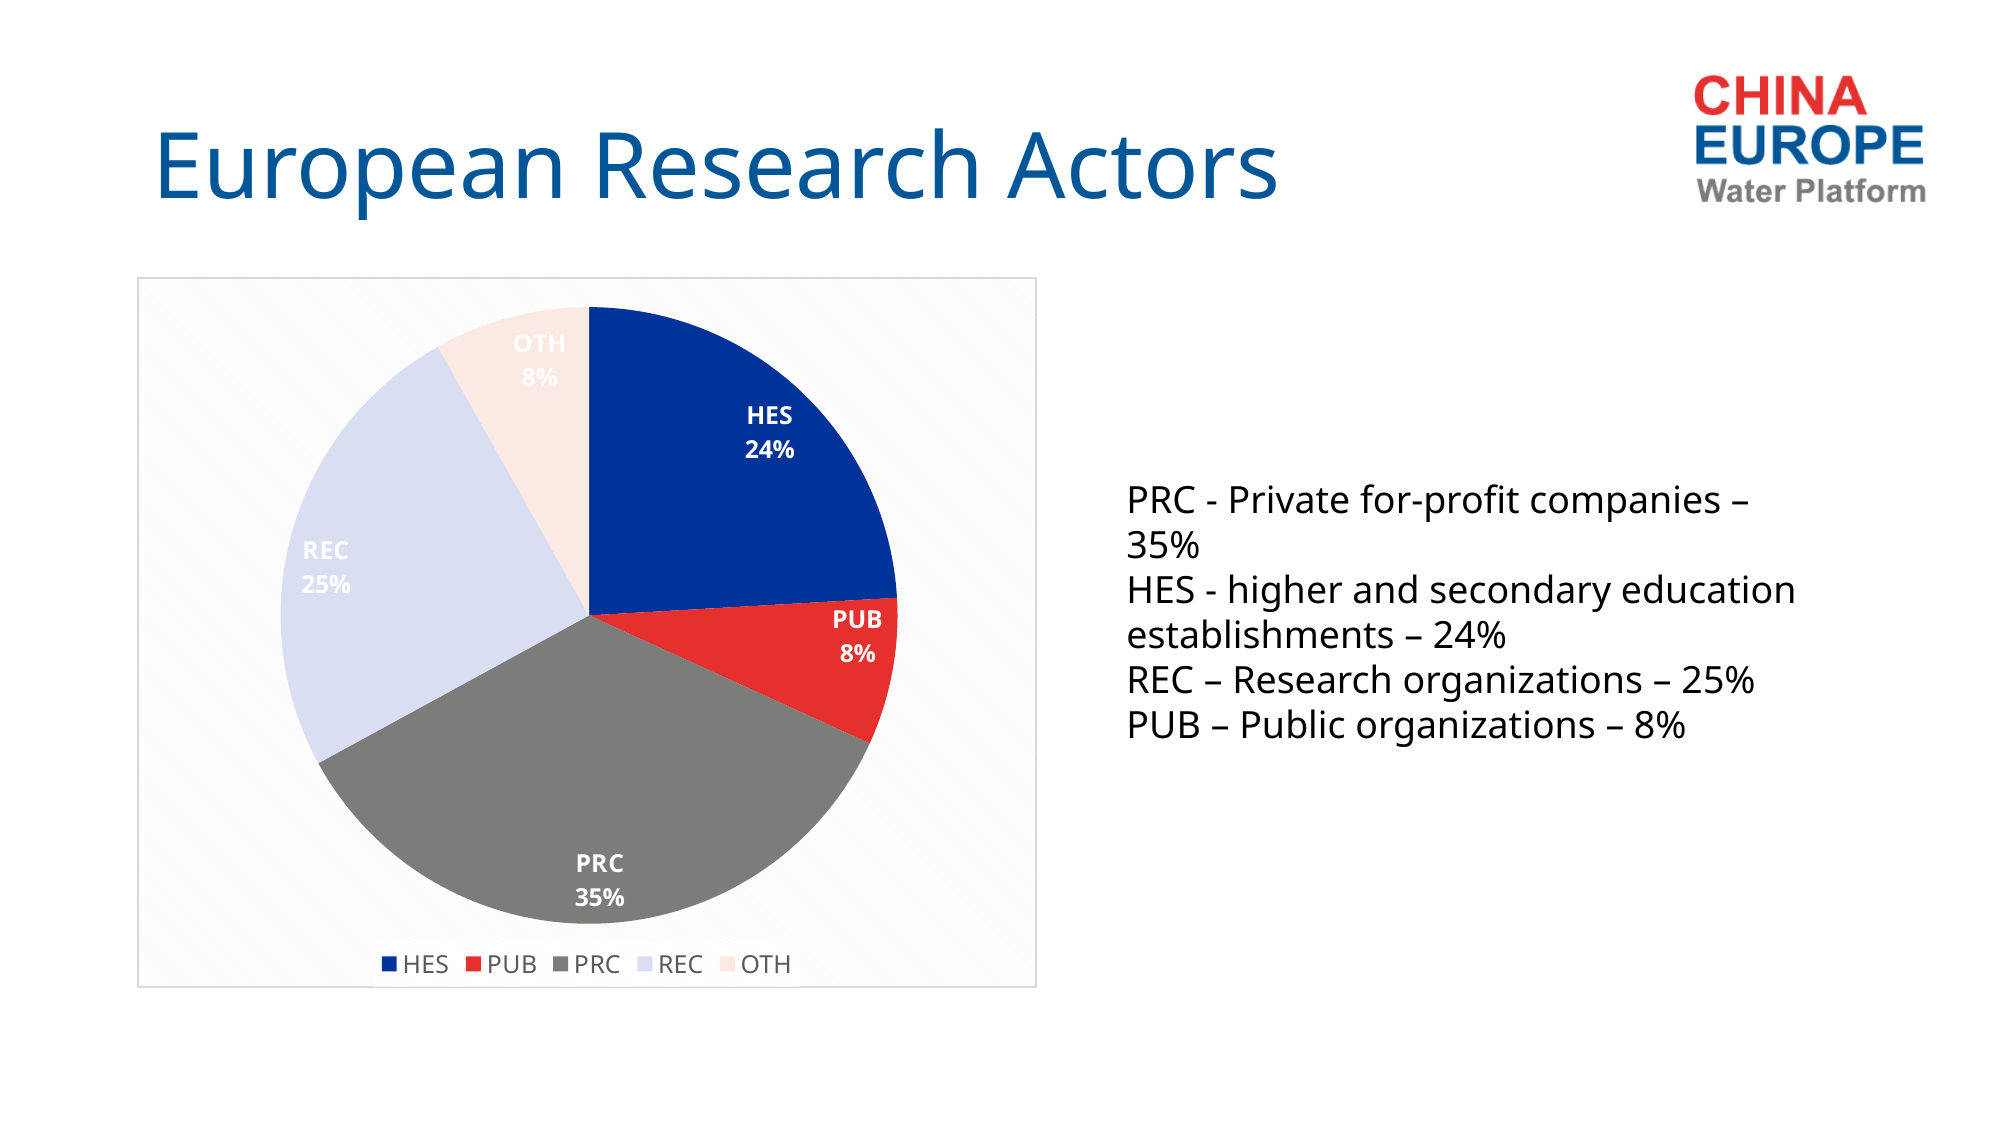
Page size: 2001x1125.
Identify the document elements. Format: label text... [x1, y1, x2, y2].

chart [137, 277, 1037, 988]
picture [1665, 37, 1962, 231]
title European Research Actors [137, 59, 1863, 278]
text_box PRC - Private for-profit companies – 35% HES - higher and secondary education establishments – 24% REC – Research organizations – 25% PUB – Public organizations – 8% [1111, 468, 1849, 799]
